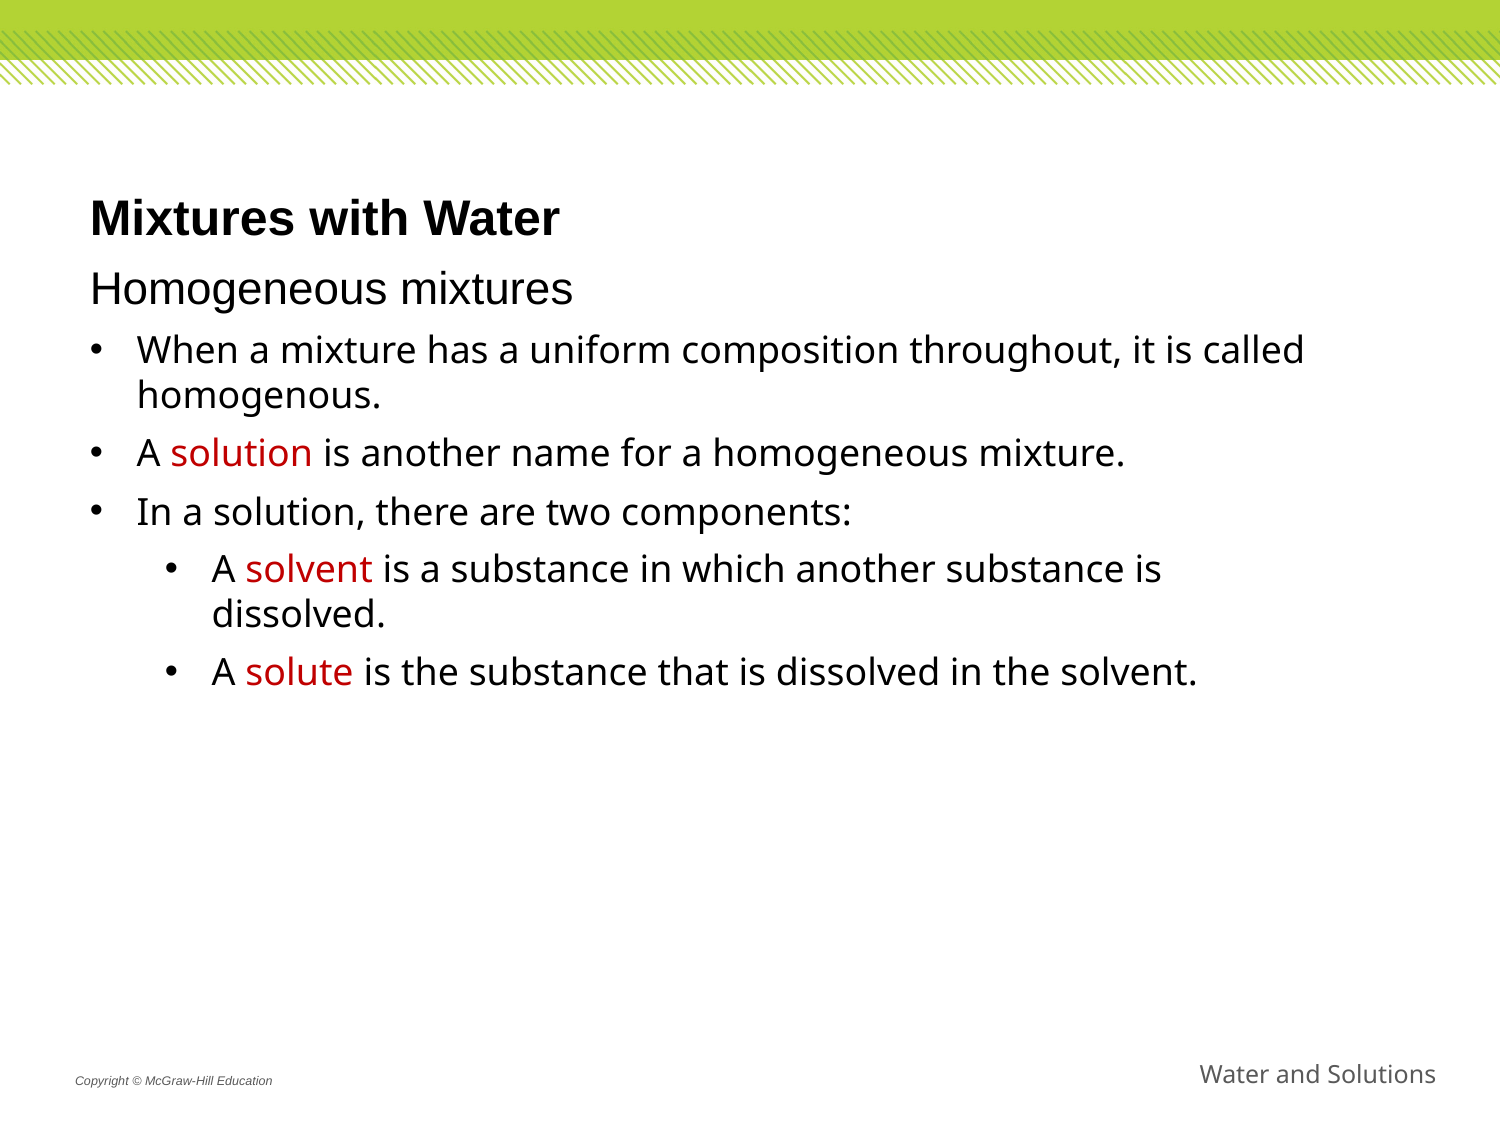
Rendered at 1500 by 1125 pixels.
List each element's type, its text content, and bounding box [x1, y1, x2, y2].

picture [0, 0, 1500, 86]
text_box Copyright © McGraw-Hill Education [74, 1043, 284, 1089]
text_box Mixtures with Water Homogeneous mixtures When a mixture has a uniform composition throughout, it is called homogenous. A solution is another name for a homogeneous mixture. In a solution, there are two components: A solvent is a substance in which another substance is dissolved. A solute is the substance that is dissolved in the solvent. [74, 178, 1344, 894]
text_box Water and Solutions [284, 1043, 1437, 1089]
